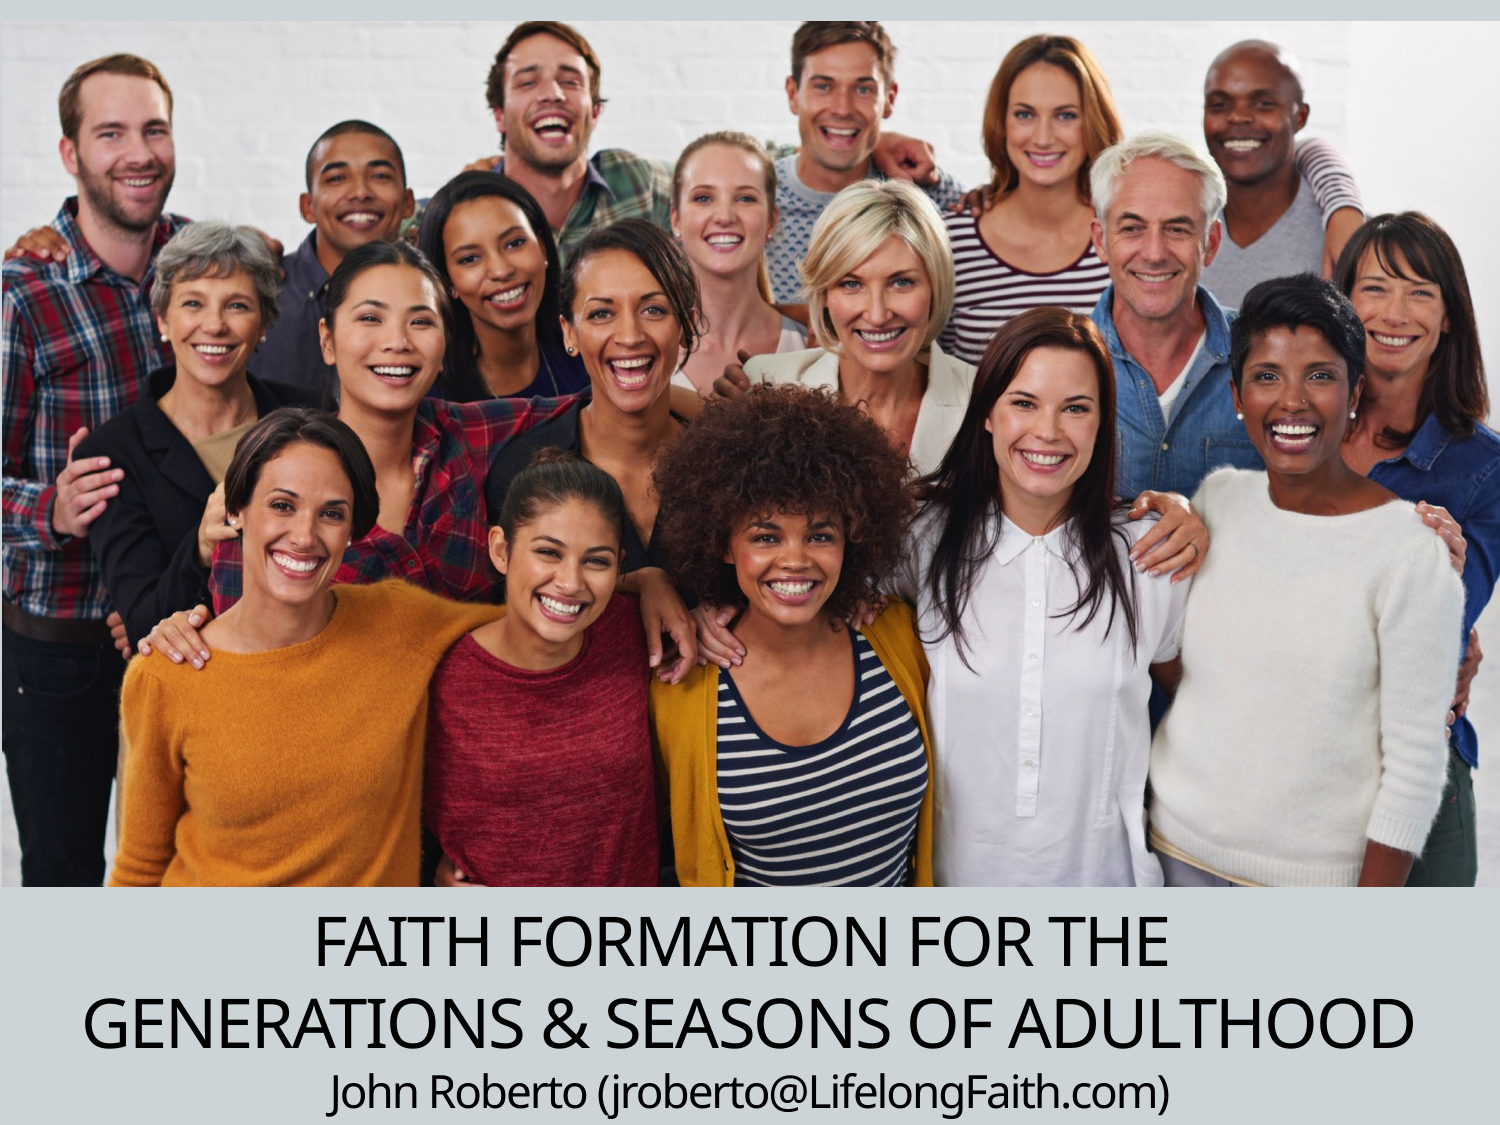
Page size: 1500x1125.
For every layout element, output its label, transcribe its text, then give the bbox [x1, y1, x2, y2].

title Faith Formation for the Generations & Seasons of Adulthood John Roberto (jroberto@LifelongFaith.com) [0, 890, 1500, 1125]
picture [1, 21, 1500, 887]
